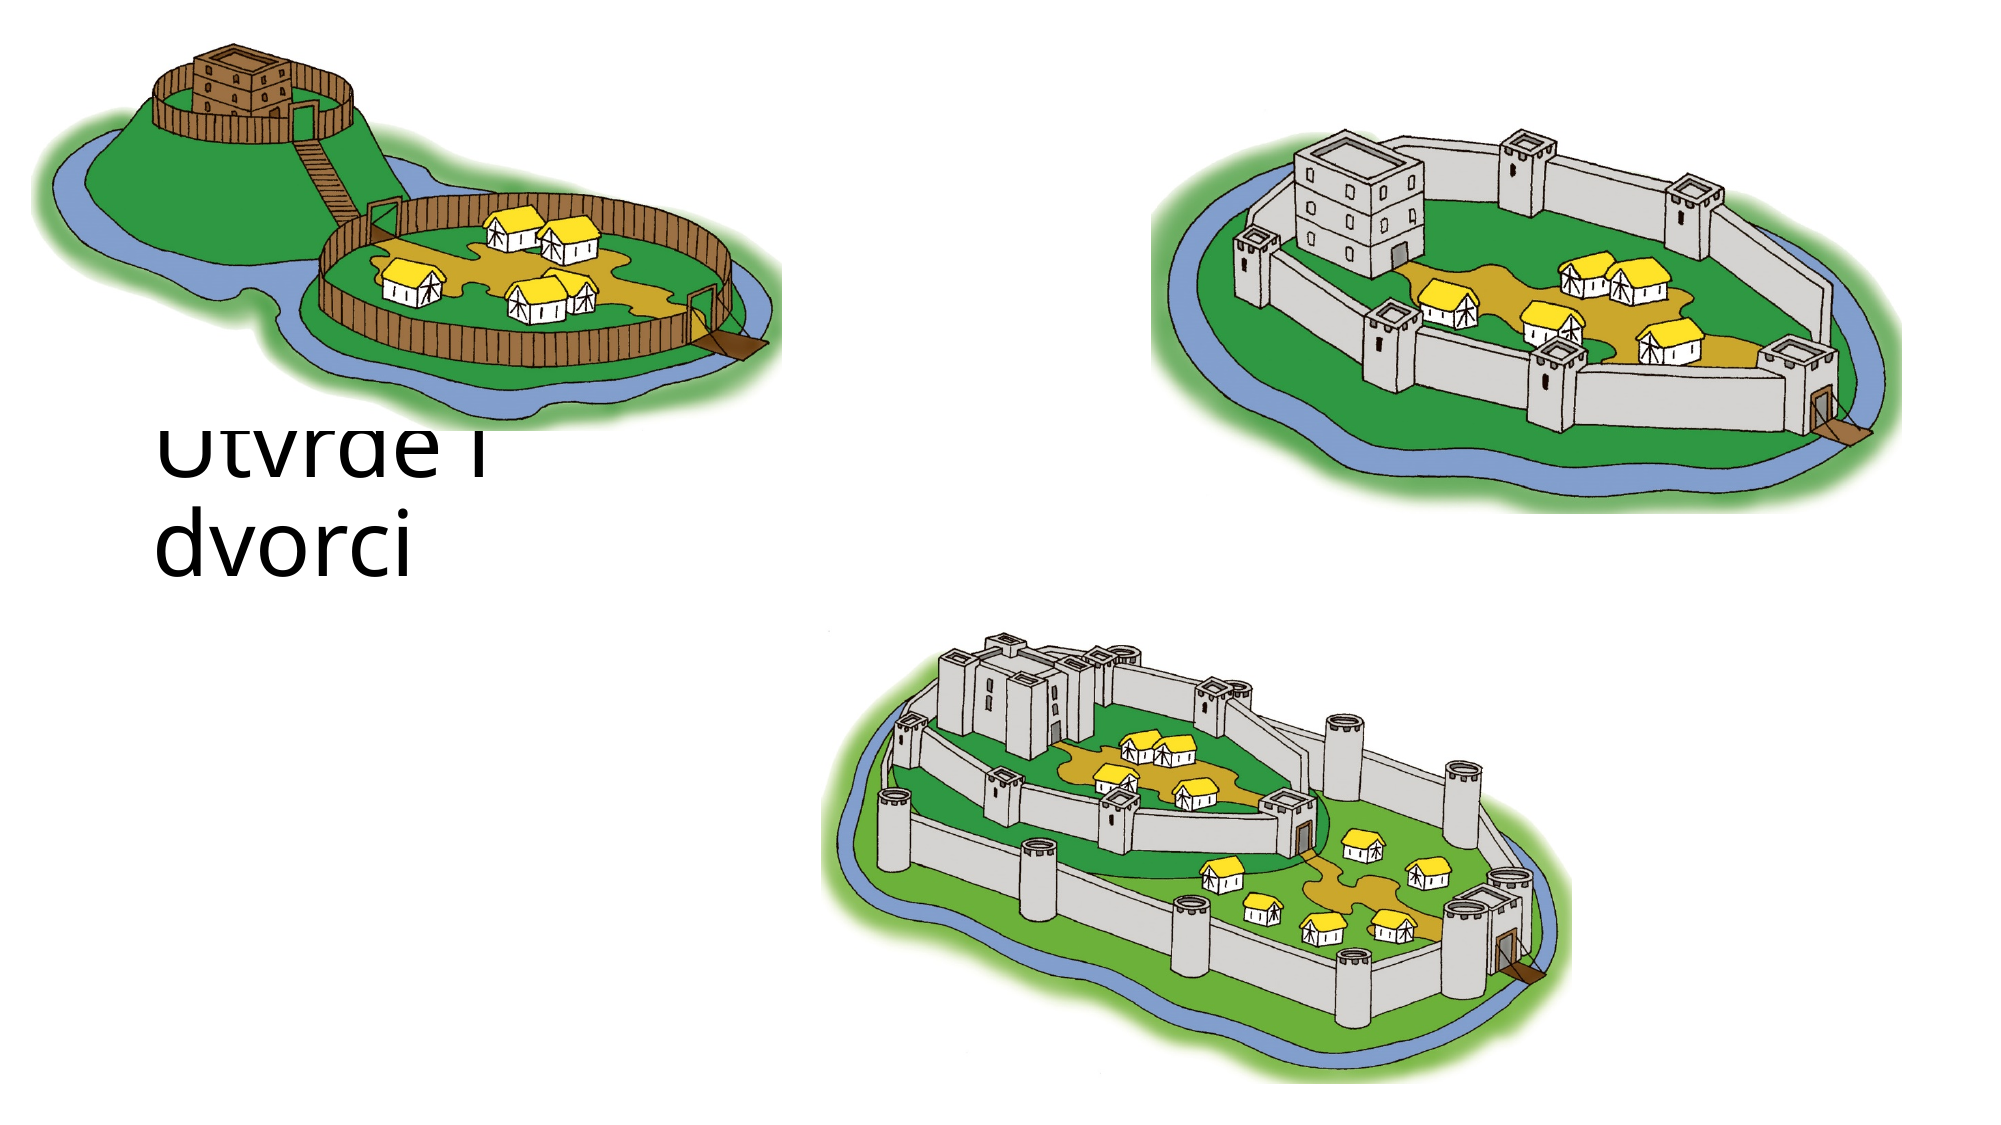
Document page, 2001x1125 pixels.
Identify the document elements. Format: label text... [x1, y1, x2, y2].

picture [1151, 109, 1902, 514]
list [31, 30, 782, 431]
picture [821, 620, 1572, 1084]
title Utvrde i dvorci [138, 431, 759, 605]
